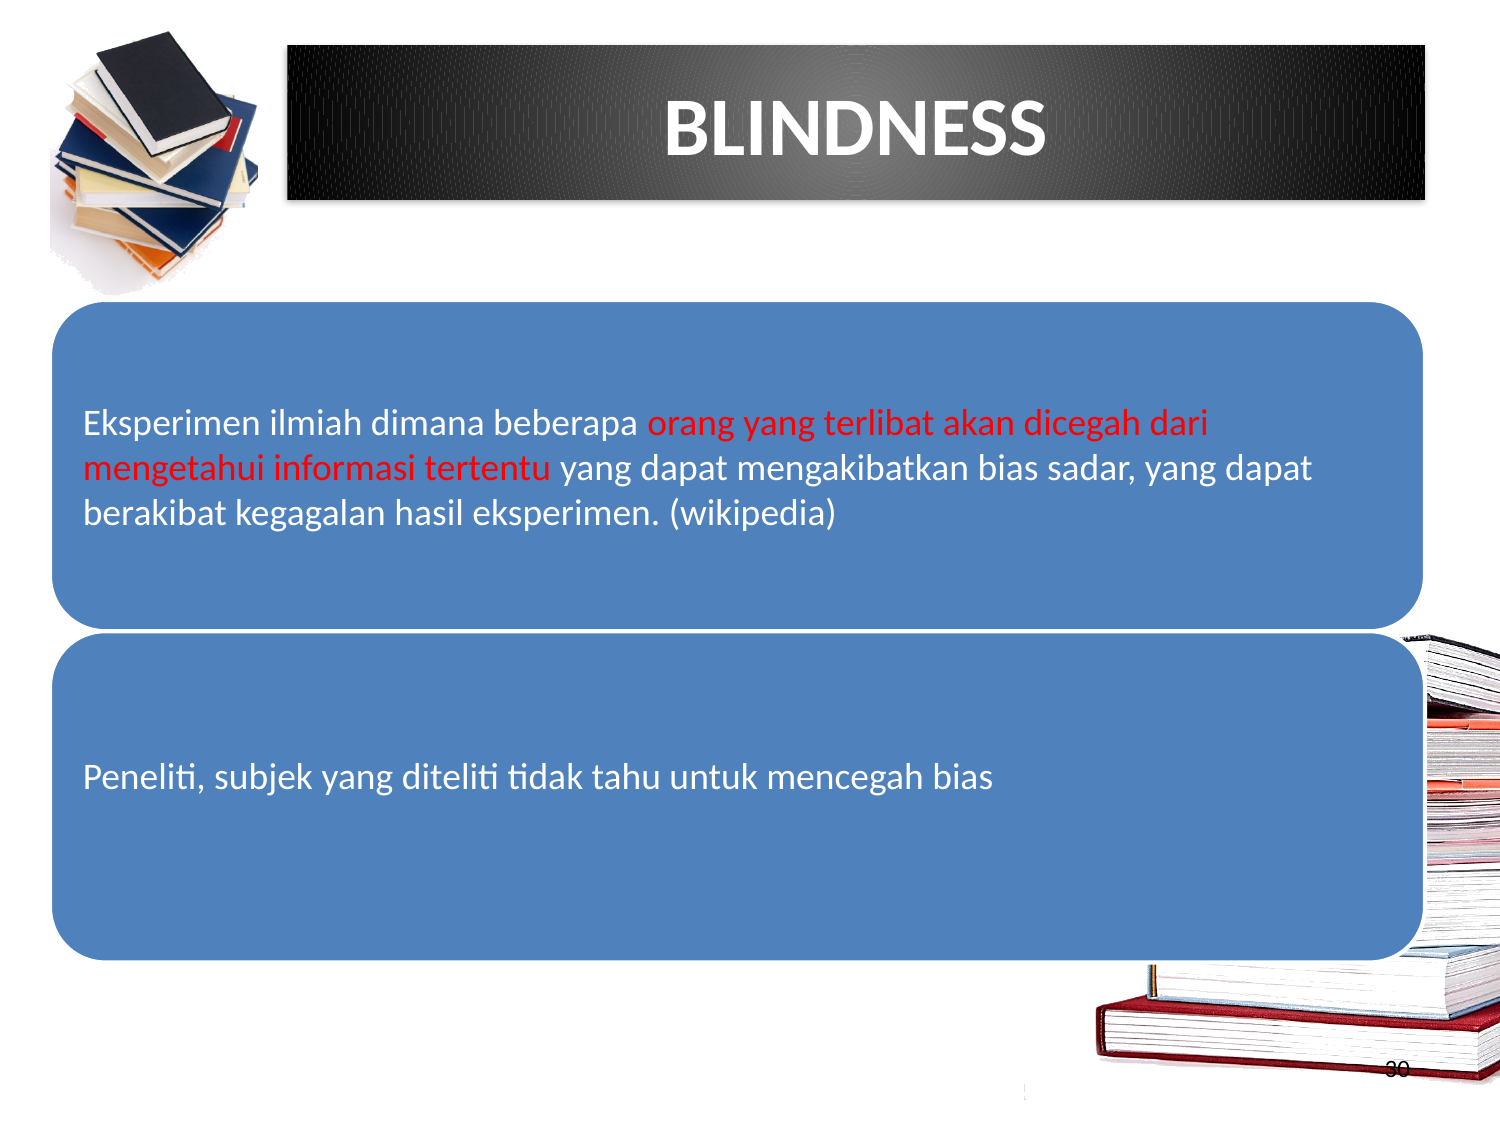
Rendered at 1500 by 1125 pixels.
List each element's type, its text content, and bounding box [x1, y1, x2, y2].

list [49, 299, 1426, 963]
title BLINDNESS [287, 45, 1425, 200]
slide_number 30 [1187, 1037, 1425, 1098]
picture [50, 0, 258, 299]
picture [1024, 624, 1500, 1100]
